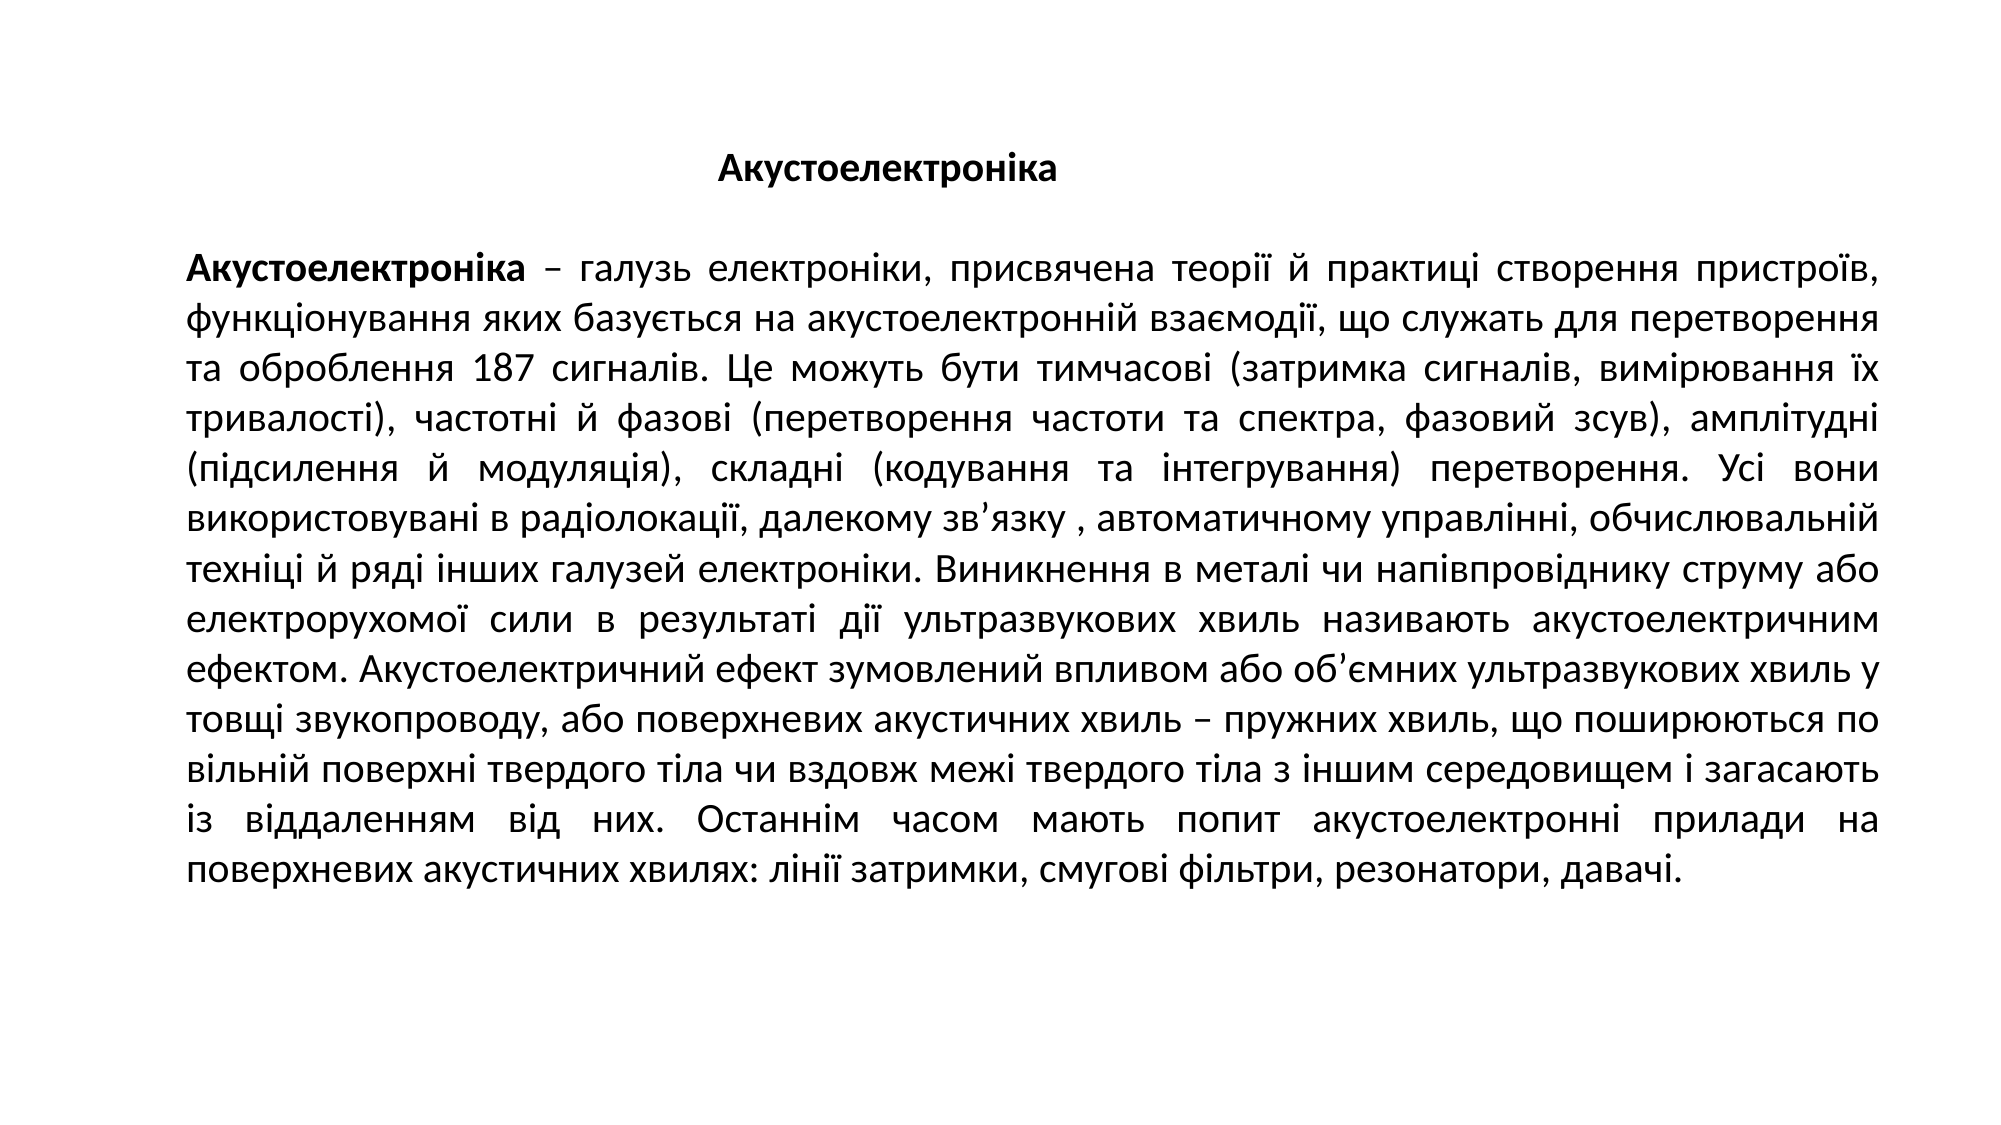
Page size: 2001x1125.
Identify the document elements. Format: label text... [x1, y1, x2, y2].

text_box Акустоелектроніка Акустоелектроніка – галузь електроніки, присвячена теорії й практиці створення пристроїв, функціонування яких базується на акустоелектронній взаємодії, що служать для перетворення та оброблення 187 сигналів. Це можуть бути тимчасові (затримка сигналів, вимірювання їх тривалості), частотні й фазові (перетворення частоти та спектра, фазовий зсув), амплітудні (підсилення й модуляція), складні (кодування та інтегрування) перетворення. Усі вони використовувані в радіолокації, далекому зв’язку , автоматичному управлінні, обчислювальній техніці й ряді інших галузей електроніки. Виникнення в металі чи напівпровіднику струму або електрорухомої сили в результаті дії ультразвукових хвиль називають акустоелектричним ефектом. Акустоелектричний ефект зумовлений впливом або об’ємних ультразвукових хвиль у товщі звукопроводу, або поверхневих акустичних хвиль – пружних хвиль, що поширюються по вільній поверхні твердого тіла чи вздовж межі твердого тіла з іншим середовищем і загасають із віддаленням від них. Останнім часом мають попит акустоелектронні прилади на поверхневих акустичних хвилях: лінії затримки, смугові фільтри, резонатори, давачі. [171, 132, 1896, 898]
